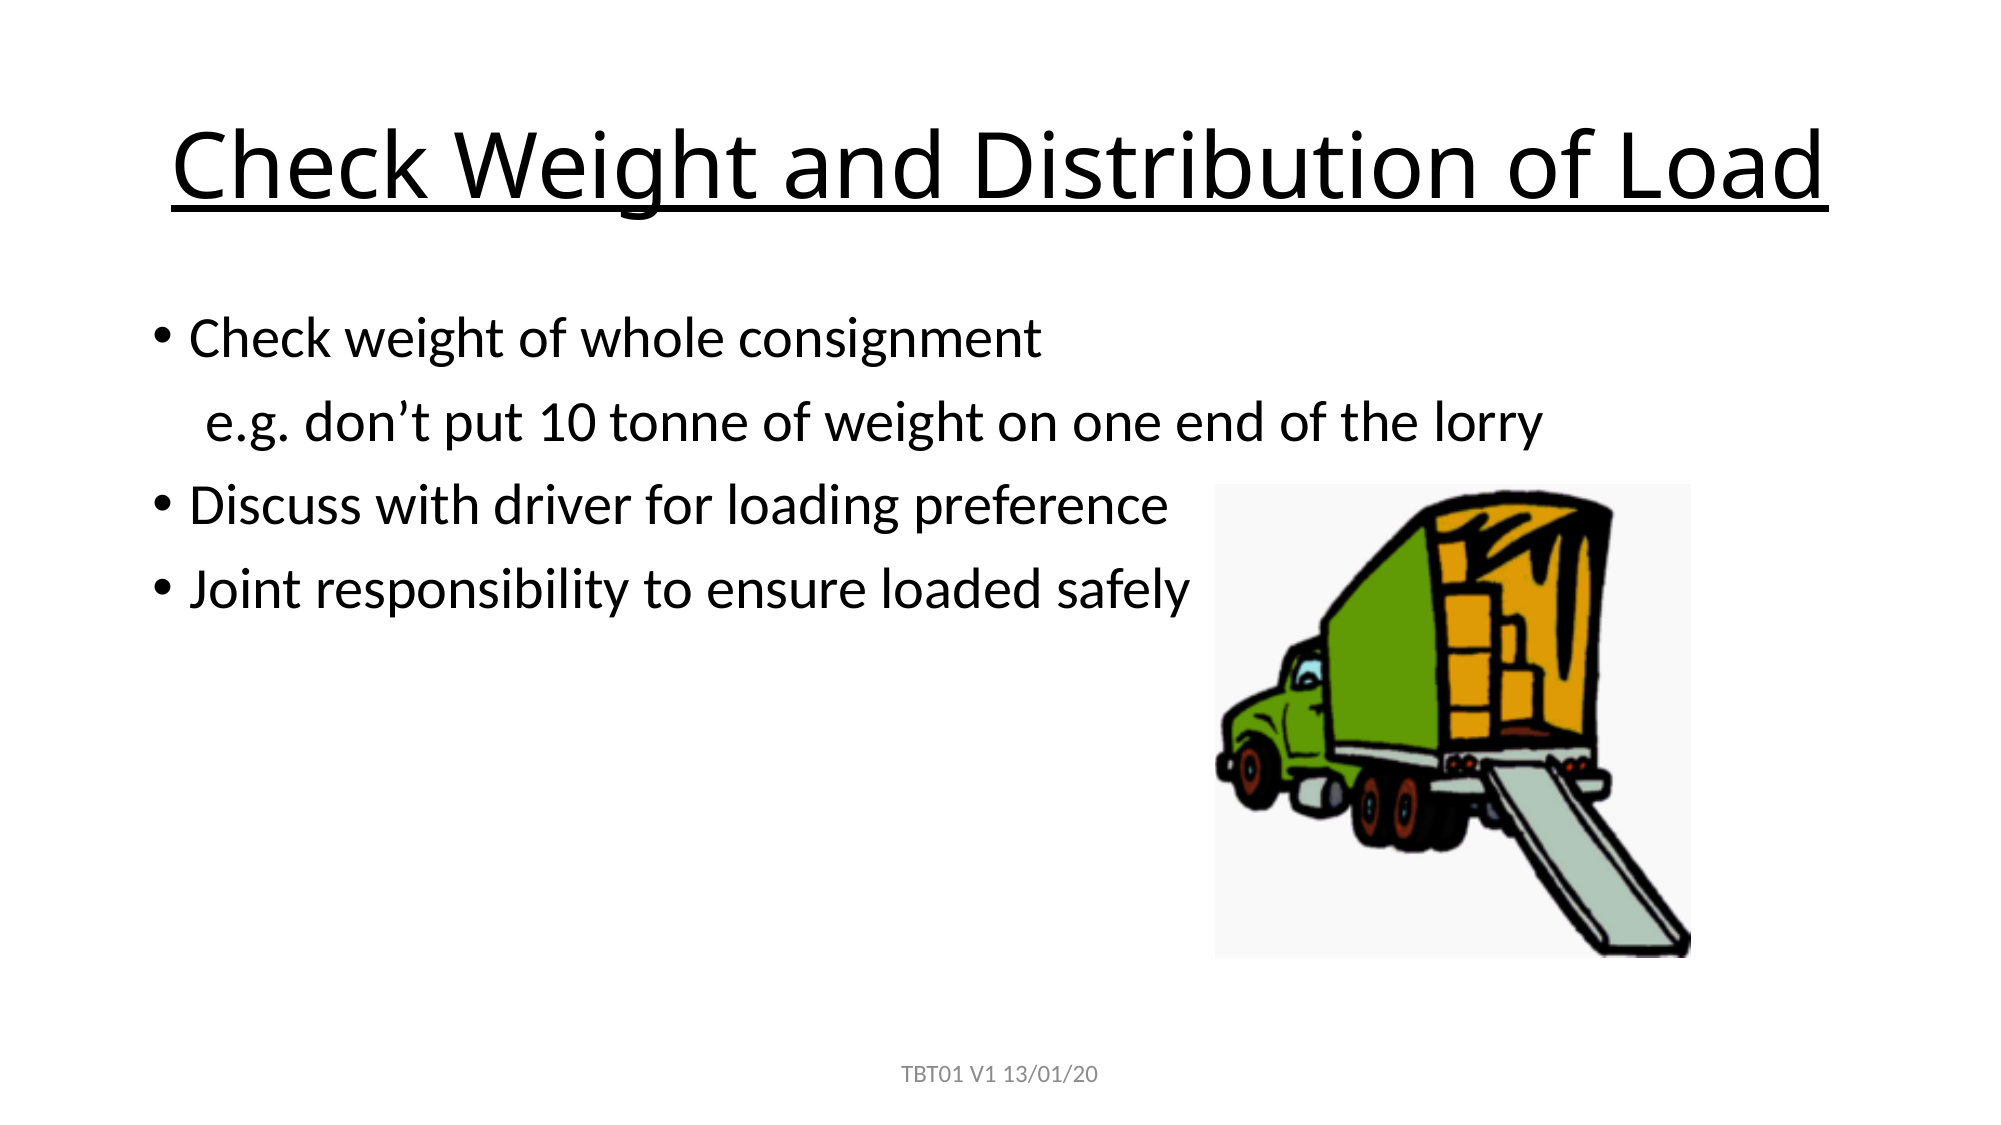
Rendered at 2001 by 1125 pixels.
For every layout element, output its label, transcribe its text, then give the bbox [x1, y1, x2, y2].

title Check Weight and Distribution of Load [137, 59, 1863, 278]
picture [1215, 484, 1691, 958]
list Check weight of whole consignment e.g. don’t put 10 tonne of weight on one end of the lorry Discuss with driver for loading preference Joint responsibility to ensure loaded safely [137, 299, 1863, 1014]
footer TBT01 V1 13/01/20 [662, 1042, 1338, 1103]
